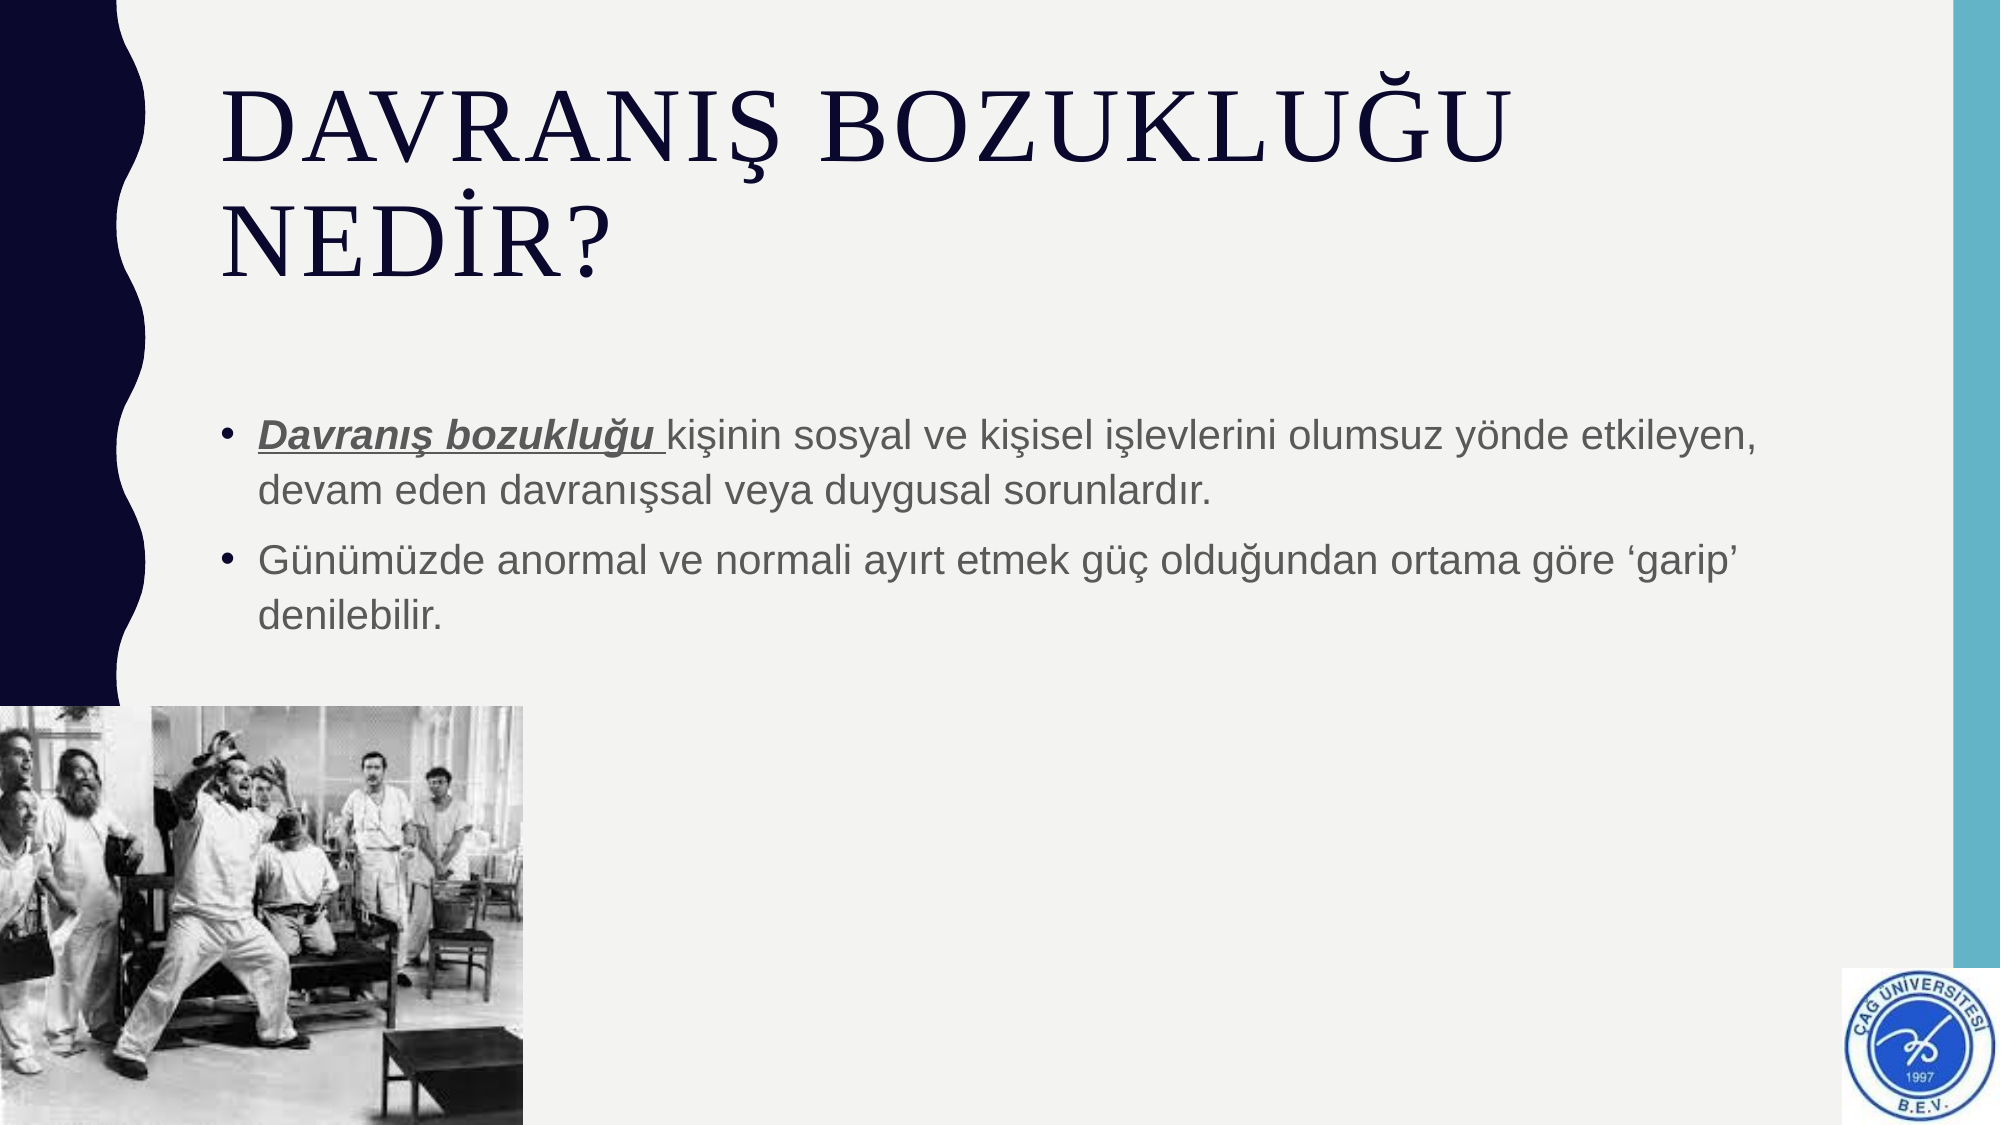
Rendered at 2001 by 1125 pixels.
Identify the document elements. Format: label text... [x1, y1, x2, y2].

list Davranış bozukluğu kişinin sosyal ve kişisel işlevlerini olumsuz yönde etkileyen, devam eden davranışsal veya duygusal sorunlardır. Günümüzde anormal ve normali ayırt etmek güç olduğundan ortama göre ‘garip’ denilebilir. [205, 331, 1875, 965]
picture [0, 706, 523, 1125]
picture [1842, 968, 2000, 1125]
title Davranış bozukluğu nedir? [205, 62, 1875, 308]
